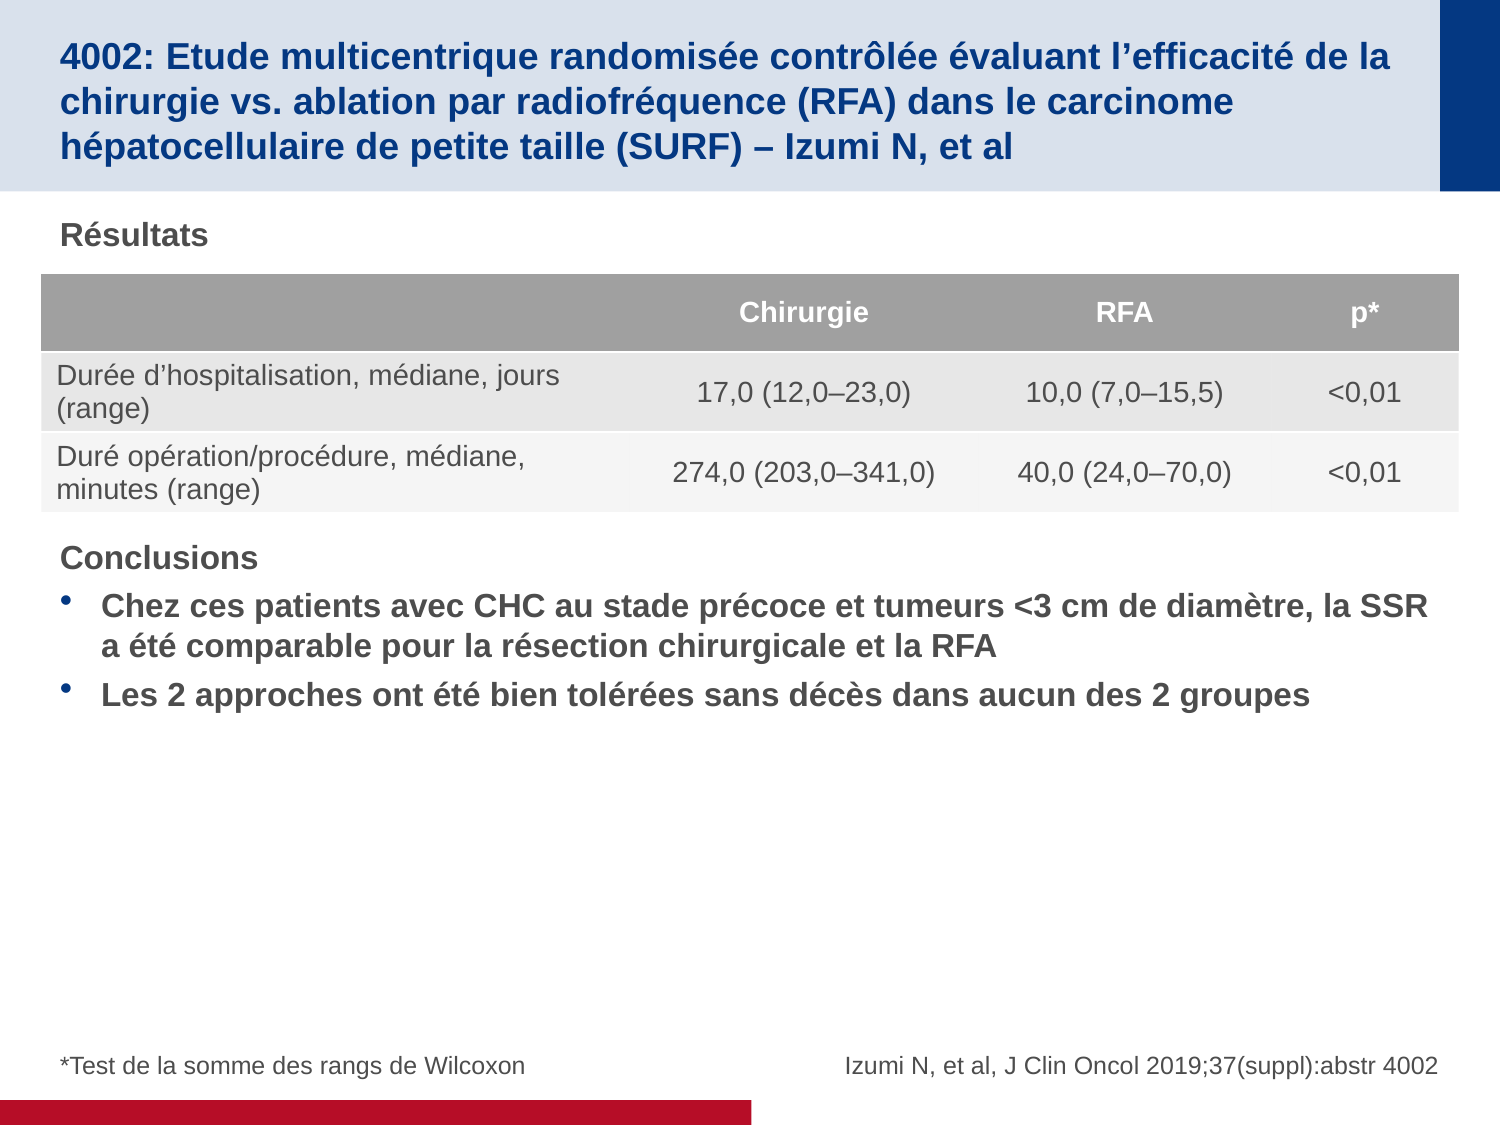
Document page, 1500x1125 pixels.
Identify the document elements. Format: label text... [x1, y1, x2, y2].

list Résultats Conclusions Chez ces patients avec CHC au stade précoce et tumeurs <3 cm de diamètre, la SSR a été comparable pour la résection chirurgicale et la RFA Les 2 approches ont été bien tolérées sans décès dans aucun des 2 groupes [59, 205, 1441, 274]
table_cell Duré opération/procédure, médiane, minutes (range) [41, 433, 630, 512]
table_header p* [1271, 274, 1459, 351]
table_cell 274,0 (203,0–341,0) [630, 433, 979, 512]
table_cell <0,01 [1271, 433, 1459, 512]
title 4002: Etude multicentrique randomisée contrôlée évaluant l’efficacité de la chirurgie vs. ablation par radiofréquence (RFA) dans le carcinome hépatocellulaire de petite taille (SURF) – Izumi N, et al [59, 29, 1412, 162]
table_cell 40,0 (24,0–70,0) [979, 433, 1271, 512]
table_cell Durée d’hospitalisation, médiane, jours (range) [41, 353, 630, 431]
table_cell 10,0 (7,0–15,5) [979, 353, 1271, 431]
table_cell 17,0 (12,0–23,0) [630, 353, 979, 431]
list Résultats Conclusions Chez ces patients avec CHC au stade précoce et tumeurs <3 cm de diamètre, la SSR a été comparable pour la résection chirurgicale et la RFA Les 2 approches ont été bien tolérées sans décès dans aucun des 2 groupes [59, 514, 1441, 985]
table_header [41, 274, 630, 351]
table_header RFA [979, 274, 1271, 351]
table_header Chirurgie [630, 274, 979, 351]
list Izumi N, et al, J Clin Oncol 2019;37(suppl):abstr 4002 [762, 999, 1441, 1080]
list *Test de la somme des rangs de Wilcoxon [59, 999, 738, 1080]
table_cell <0,01 [1271, 353, 1459, 431]
